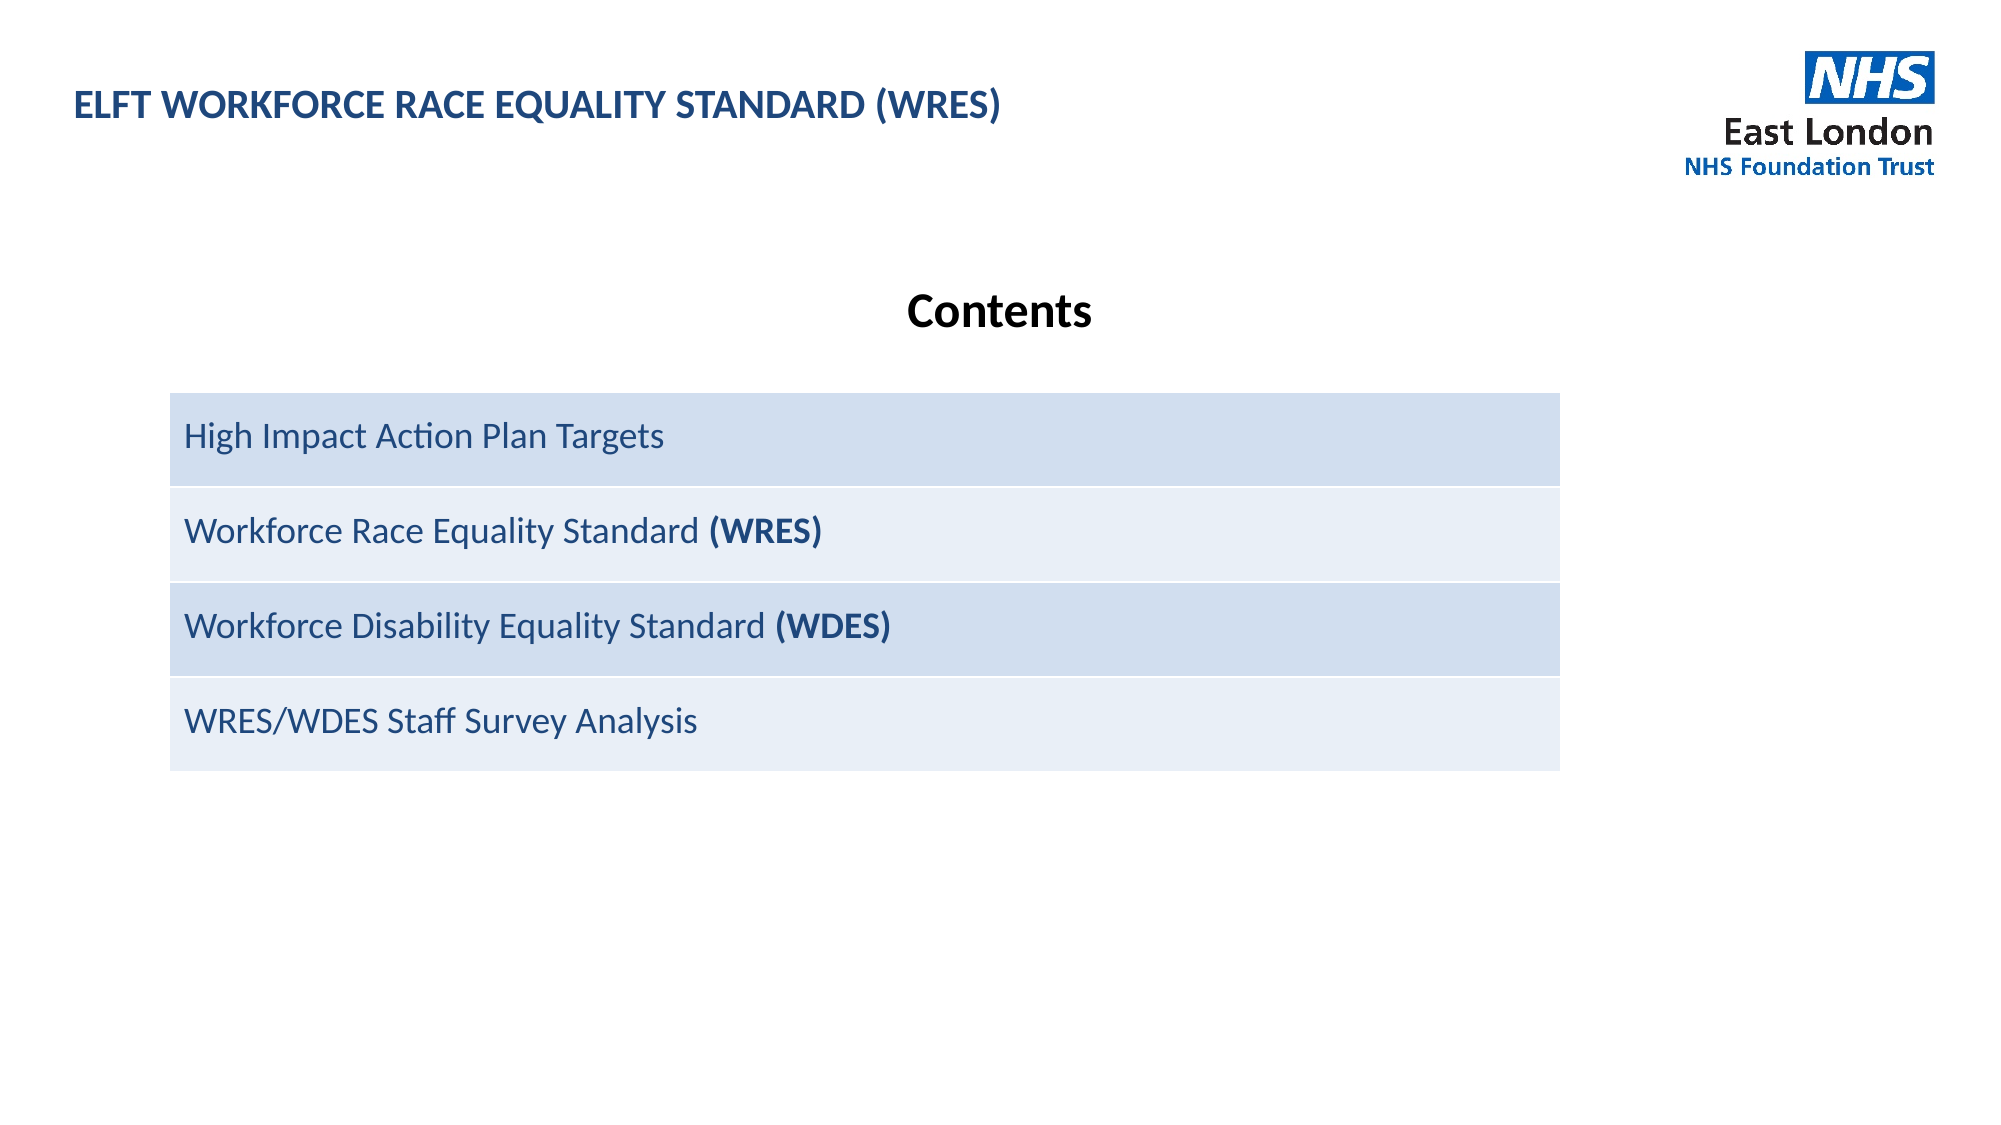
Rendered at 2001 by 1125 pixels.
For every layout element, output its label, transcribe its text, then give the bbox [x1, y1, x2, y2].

picture [1646, 0, 1986, 189]
table_cell Workforce Race Equality Standard (WRES) [170, 488, 1560, 581]
text_box Contents [499, 270, 1501, 346]
table_cell WRES/WDES Staff Survey Analysis [170, 678, 1560, 771]
table_header High Impact Action Plan Targets [170, 393, 1560, 486]
text_box ELFT WORKFORCE RACE EQUALITY STANDARD (WRES) [58, 69, 1646, 175]
table_cell Workforce Disability Equality Standard (WDES) [170, 583, 1560, 676]
